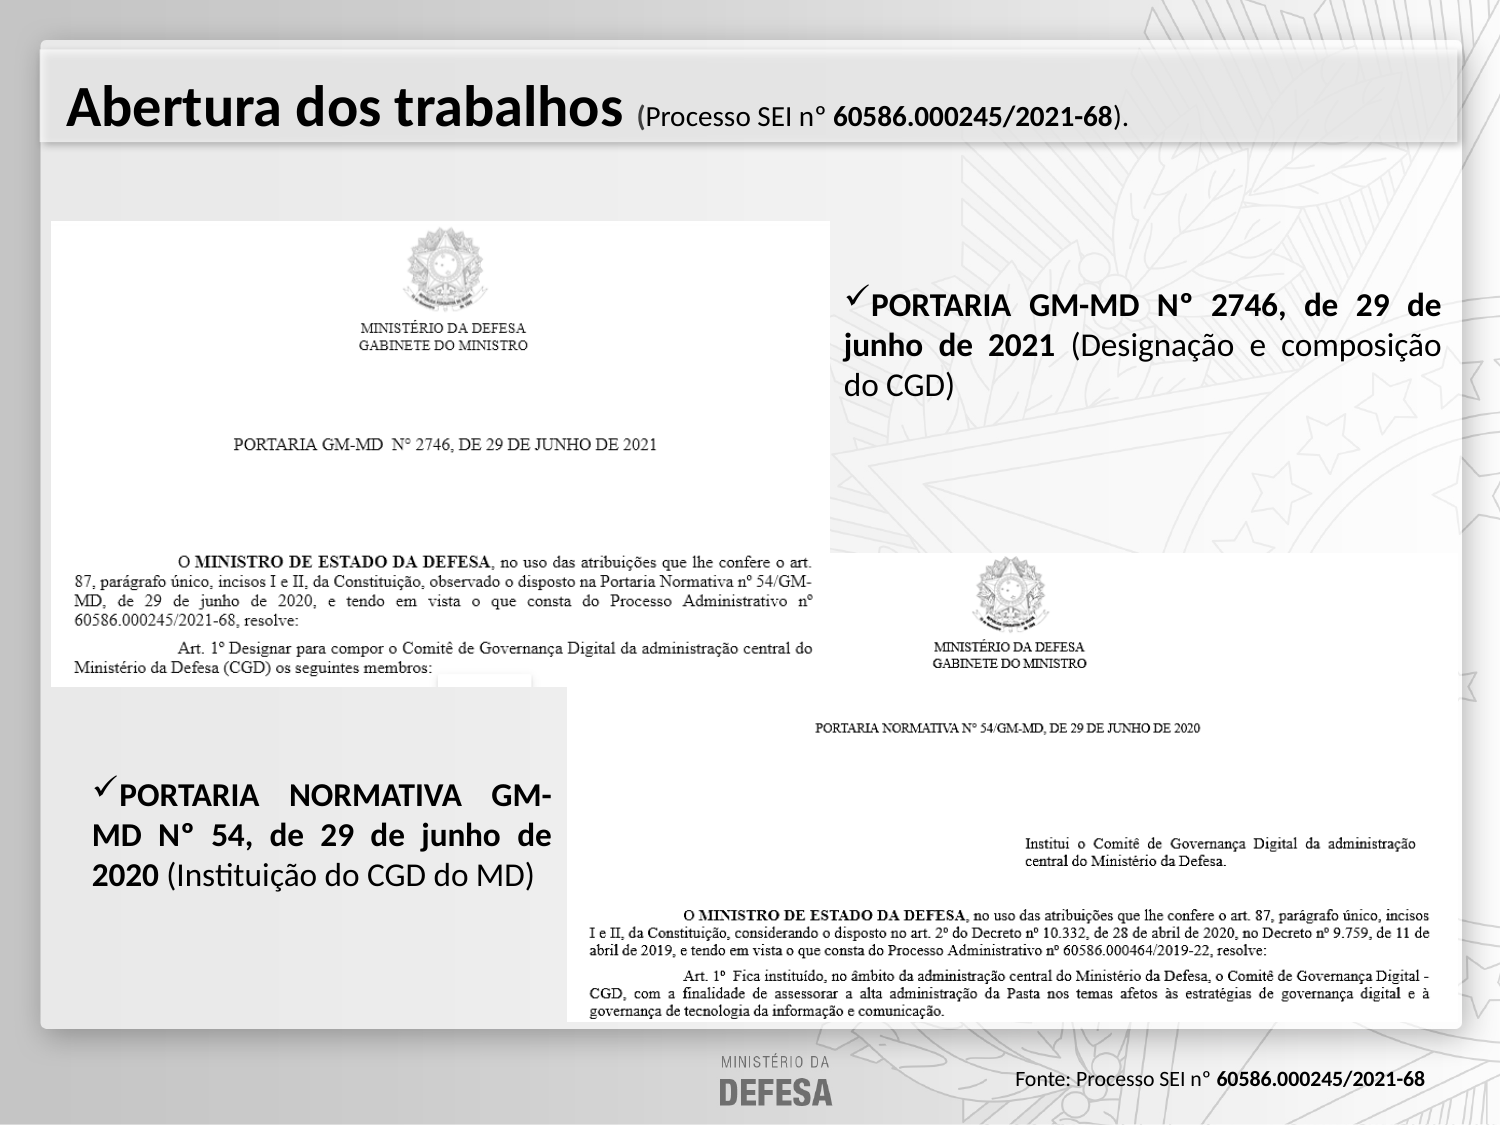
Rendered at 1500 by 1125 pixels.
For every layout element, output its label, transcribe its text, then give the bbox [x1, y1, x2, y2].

text_box Fonte: Processo SEI nº 60586.000245/2021-68 [925, 1057, 1458, 1099]
text_box [39, 49, 1458, 143]
text_box PORTARIA NORMATIVA GM-MD Nº 54, de 29 de junho de 2020 (Instituição do CGD do MD) [77, 766, 562, 901]
list Abertura dos trabalhos (Processo SEI nº 60586.000245/2021-68). [51, 60, 1445, 137]
text_box PORTARIA GM-MD Nº 2746, de 29 de junho de 2021 (Designação e composição do CGD) [834, 275, 1458, 411]
picture [0, 0, 1500, 1125]
